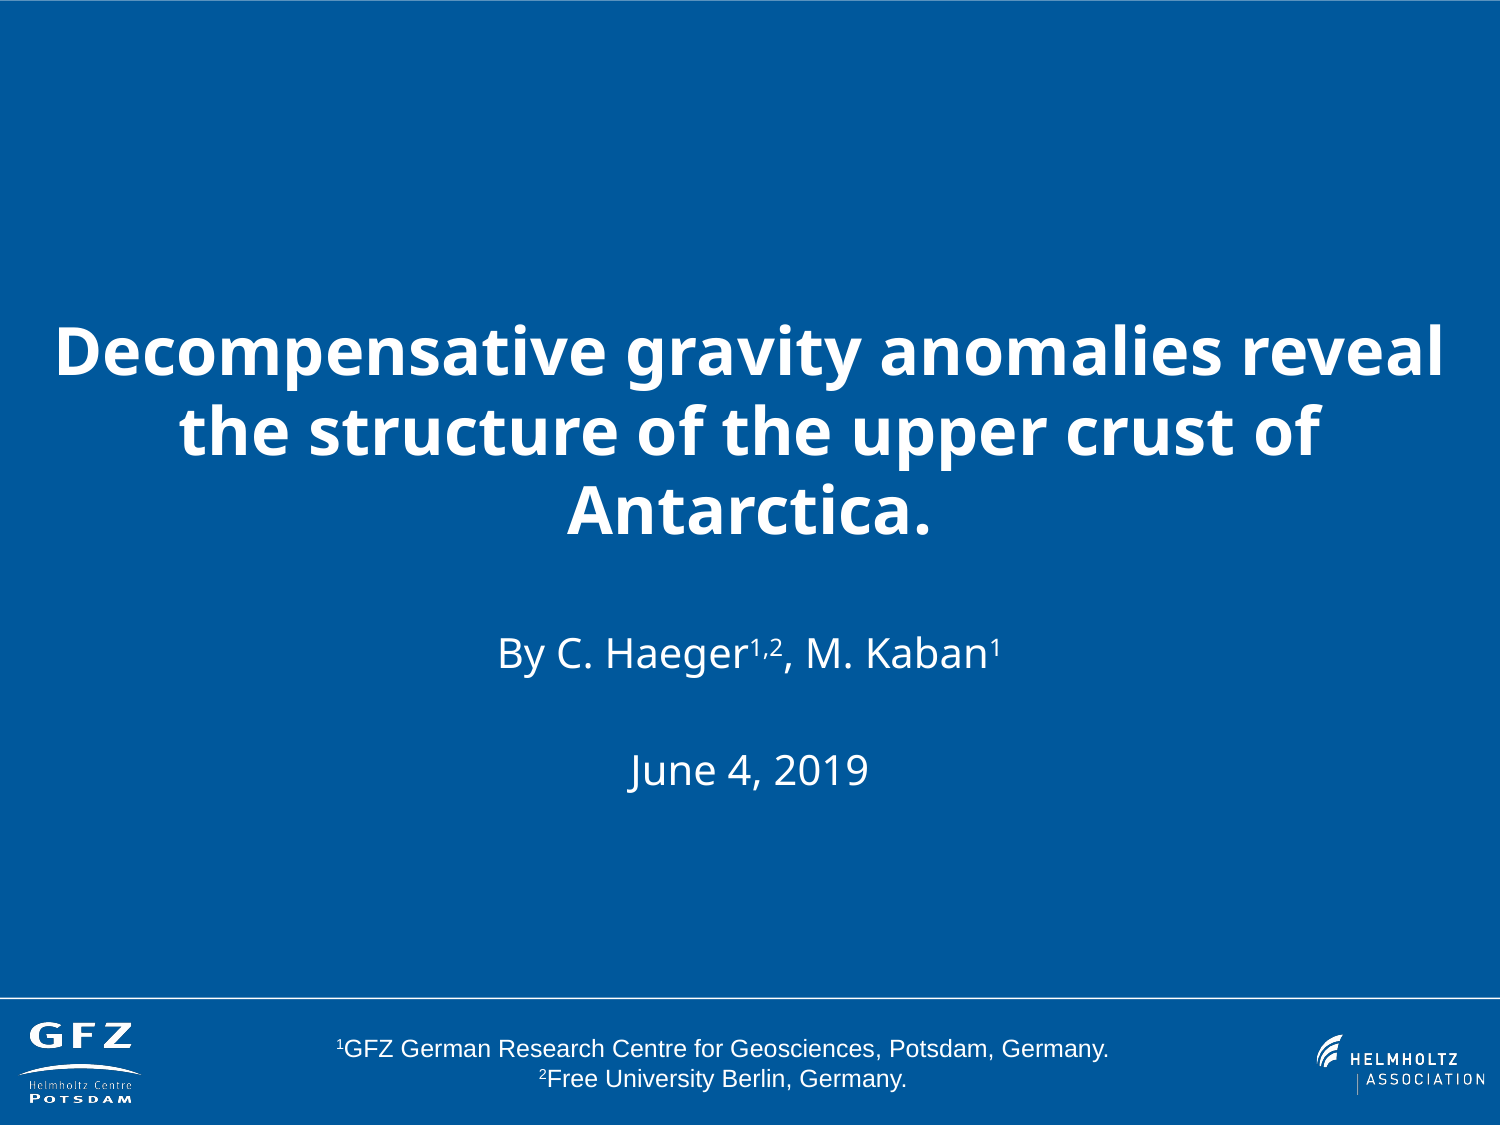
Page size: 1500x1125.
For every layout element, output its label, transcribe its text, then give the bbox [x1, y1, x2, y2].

title Decompensative gravity anomalies reveal the structure of the upper crust of Antarctica. [24, 259, 1475, 597]
subtitle By C. Haeger1,2, M. Kaban1 June 4, 2019 [24, 619, 1475, 795]
text_box 1GFZ German Research Centre for Geosciences, Potsdam, Germany. 2Free University Berlin, Germany. [16, 1024, 1438, 1100]
